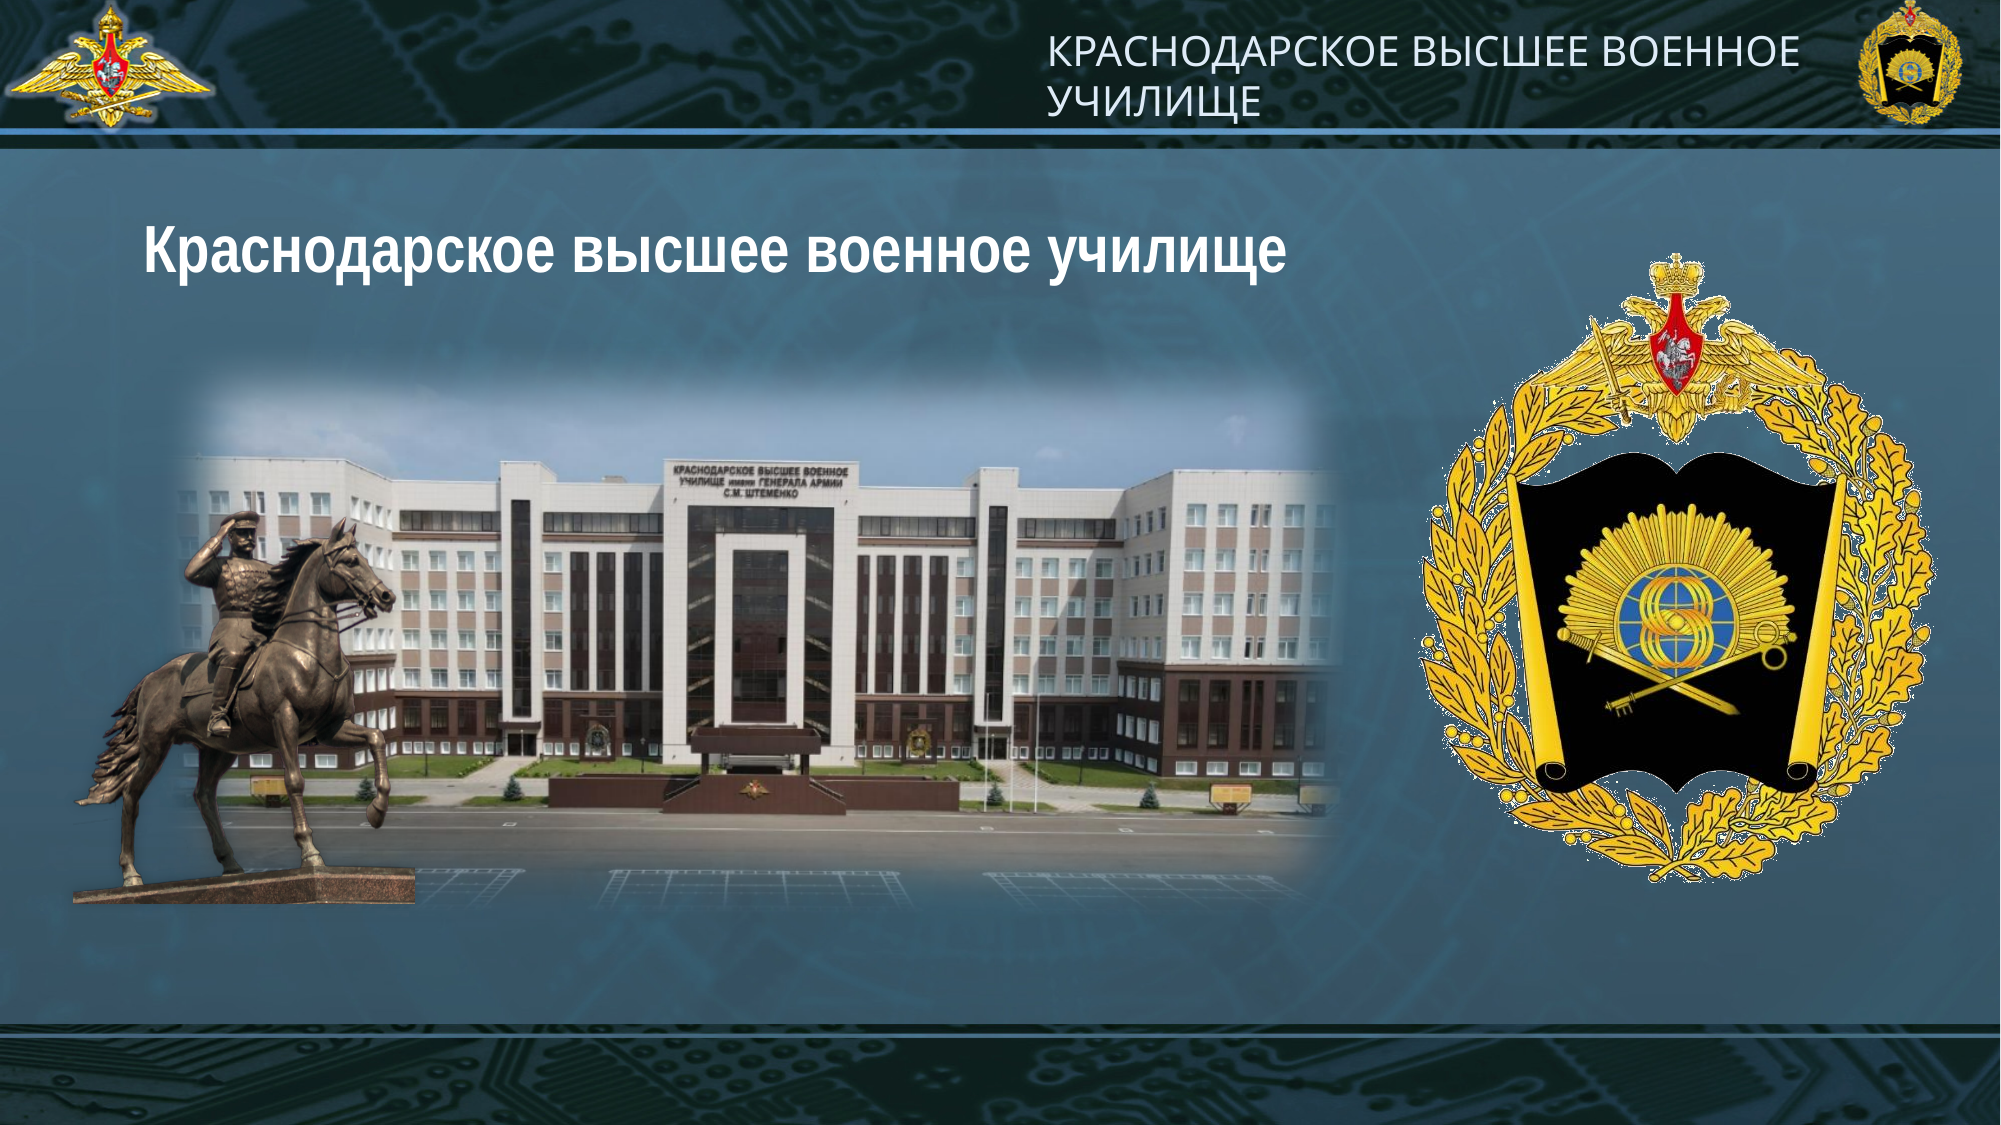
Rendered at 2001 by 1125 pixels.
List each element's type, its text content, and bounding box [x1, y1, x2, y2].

text_box КРАСНОДАРСКОЕ ВЫСШЕЕ ВОЕННОЕ УЧИЛИЩЕ [1031, 17, 1873, 132]
picture [0, 0, 2001, 1125]
text_box Краснодарское высшее военное училище [67, 208, 1366, 295]
